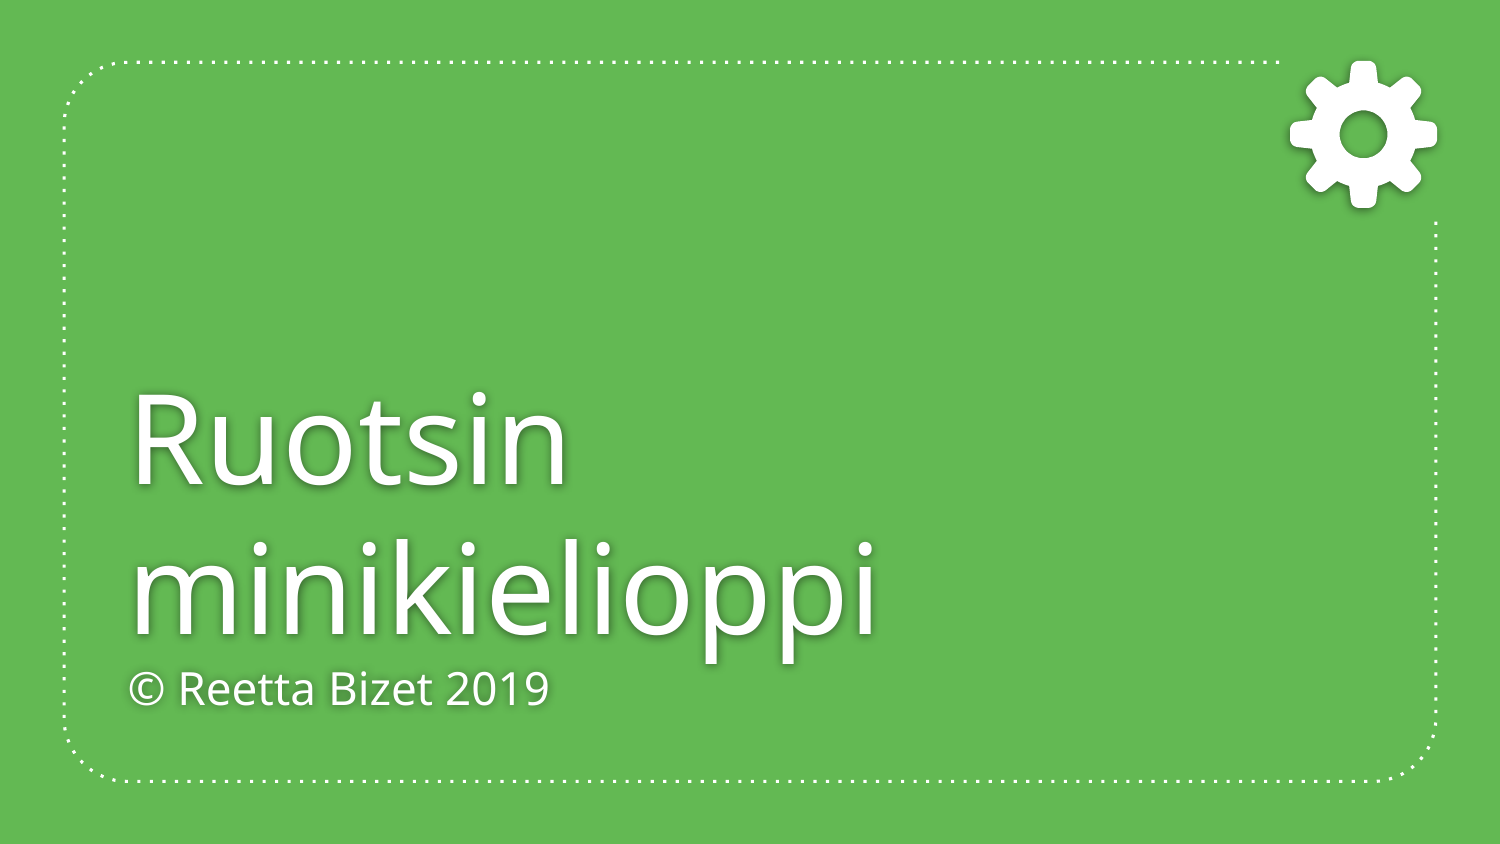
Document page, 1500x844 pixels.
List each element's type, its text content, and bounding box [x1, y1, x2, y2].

text_box [1290, 60, 1438, 208]
title Ruotsin minikielioppi © Reetta Bizet 2019 [112, 539, 1388, 730]
